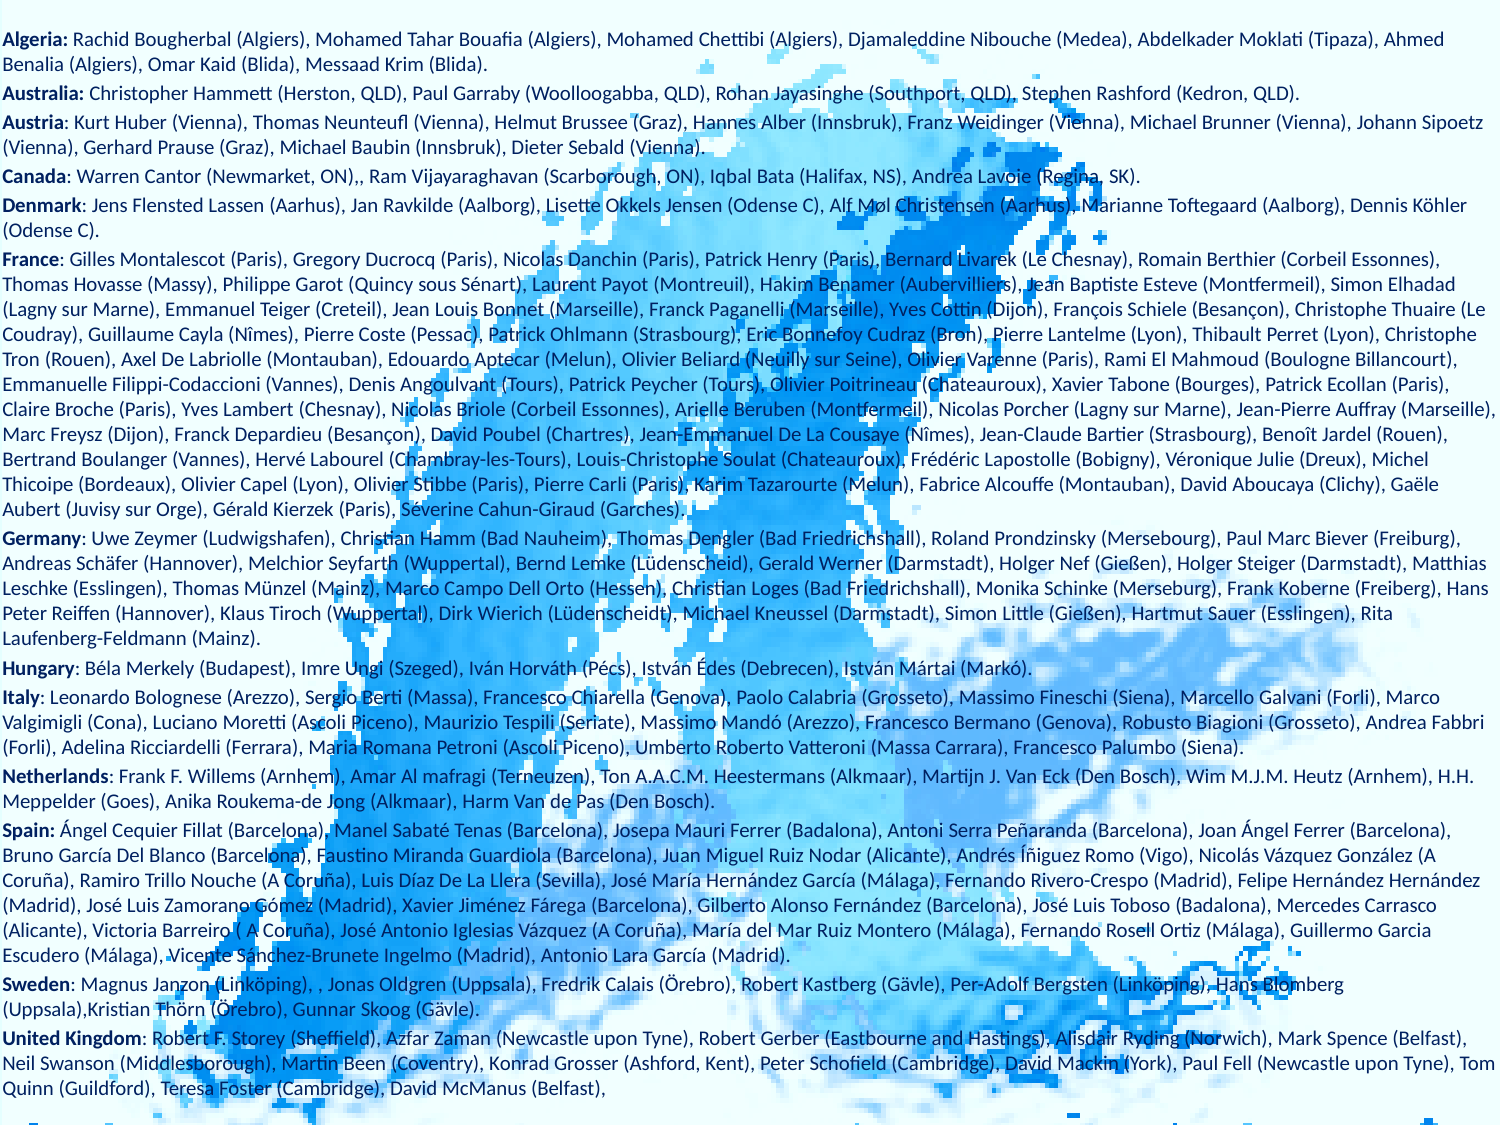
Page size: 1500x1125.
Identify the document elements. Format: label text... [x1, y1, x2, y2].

text_box Algeria: Rachid Bougherbal (Algiers), Mohamed Tahar Bouafia (Algiers), Mohamed Chettibi (Algiers), Djamaleddine Nibouche (Medea), Abdelkader Moklati (Tipaza), Ahmed Benalia (Algiers), Omar Kaid (Blida), Messaad Krim (Blida). Australia: Christopher Hammett (Herston, QLD), Paul Garraby (Woolloogabba, QLD), Rohan Jayasinghe (Southport, QLD), Stephen Rashford (Kedron, QLD). Austria: Kurt Huber (Vienna), Thomas Neunteufl (Vienna), Helmut Brussee (Graz), Hannes Alber (Innsbruk), Franz Weidinger (Vienna), Michael Brunner (Vienna), Johann Sipoetz (Vienna), Gerhard Prause (Graz), Michael Baubin (Innsbruk), Dieter Sebald (Vienna). Canada: Warren Cantor (Newmarket, ON),, Ram Vijayaraghavan (Scarborough, ON), Iqbal Bata (Halifax, NS), Andrea Lavoie (Regina, SK). Denmark: Jens Flensted Lassen (Aarhus), Jan Ravkilde (Aalborg), Lisette Okkels Jensen (Odense C), Alf Møl Christensen (Aarhus), Marianne Toftegaard (Aalborg), Dennis Köhler (Odense C). France: Gilles Montalescot (Paris), Gregory Ducrocq (Paris), Nicolas Danchin (Paris), Patrick Henry (Paris), Bernard Livarek (Le Chesnay), Romain Berthier (Corbeil Essonnes), Thomas Hovasse (Massy), Philippe Garot (Quincy sous Sénart), Laurent Payot (Montreuil), Hakim Benamer (Aubervilliers), Jean Baptiste Esteve (Montfermeil), Simon Elhadad (Lagny sur Marne), Emmanuel Teiger (Creteil), Jean Louis Bonnet (Marseille), Franck Paganelli (Marseille), Yves Cottin (Dijon), François Schiele (Besançon), Christophe Thuaire (Le Coudray), Guillaume Cayla (Nîmes), Pierre Coste (Pessac), Patrick Ohlmann (Strasbourg), Eric Bonnefoy Cudraz (Bron), Pierre Lantelme (Lyon), Thibault Perret (Lyon), Christophe Tron (Rouen), Axel De Labriolle (Montauban), Edouardo Aptecar (Melun), Olivier Beliard (Neuilly sur Seine), Olivier Varenne (Paris), Rami El Mahmoud (Boulogne Billancourt), Emmanuelle Filippi-Codaccioni (Vannes), Denis Angoulvant (Tours), Patrick Peycher (Tours), Olivier Poitrineau (Chateauroux), Xavier Tabone (Bourges), Patrick Ecollan (Paris), Claire Broche (Paris), Yves Lambert (Chesnay), Nicolas Briole (Corbeil Essonnes), Arielle Beruben (Montfermeil), Nicolas Porcher (Lagny sur Marne), Jean-Pierre Auffray (Marseille), Marc Freysz (Dijon), Franck Depardieu (Besançon), David Poubel (Chartres), Jean-Emmanuel De La Cousaye (Nîmes), Jean-Claude Bartier (Strasbourg), Benoît Jardel (Rouen), Bertrand Boulanger (Vannes), Hervé Labourel (Chambray-les-Tours), Louis-Christophe Soulat (Chateauroux), Frédéric Lapostolle (Bobigny), Véronique Julie (Dreux), Michel Thicoipe (Bordeaux), Olivier Capel (Lyon), Olivier Stibbe (Paris), Pierre Carli (Paris), Karim Tazarourte (Melun), Fabrice Alcouffe (Montauban), David Aboucaya (Clichy), Gaële Aubert (Juvisy sur Orge), Gérald Kierzek (Paris), Séverine Cahun-Giraud (Garches). Germany: Uwe Zeymer (Ludwigshafen), Christian Hamm (Bad Nauheim), Thomas Dengler (Bad Friedrichshall), Roland Prondzinsky (Mersebourg), Paul Marc Biever (Freiburg), Andreas Schäfer (Hannover), Melchior Seyfarth (Wuppertal), Bernd Lemke (Lüdenscheid), Gerald Werner (Darmstadt), Holger Nef (Gießen), Holger Steiger (Darmstadt), Matthias Leschke (Esslingen), Thomas Münzel (Mainz), Marco Campo Dell Orto (Hessen), Christian Loges (Bad Friedrichshall), Monika Schinke (Merseburg), Frank Koberne (Freiberg), Hans Peter Reiffen (Hannover), Klaus Tiroch (Wuppertal), Dirk Wierich (Lüdenscheidt), Michael Kneussel (Darmstadt), Simon Little (Gießen), Hartmut Sauer (Esslingen), Rita Laufenberg-Feldmann (Mainz). Hungary: Béla Merkely (Budapest), Imre Ungi (Szeged), Iván Horváth (Pécs), István Édes (Debrecen), István Mártai (Markó). Italy: Leonardo Bolognese (Arezzo), Sergio Berti (Massa), Francesco Chiarella (Genova), Paolo Calabria (Grosseto), Massimo Fineschi (Siena), Marcello Galvani (Forli), Marco Valgimigli (Cona), Luciano Moretti (Ascoli Piceno), Maurizio Tespili (Seriate), Massimo Mandó (Arezzo), Francesco Bermano (Genova), Robusto Biagioni (Grosseto), Andrea Fabbri (Forli), Adelina Ricciardelli (Ferrara), Maria Romana Petroni (Ascoli Piceno), Umberto Roberto Vatteroni (Massa Carrara), Francesco Palumbo (Siena). Netherlands: Frank F. Willems (Arnhem), Amar Al mafragi (Terneuzen), Ton A.A.C.M. Heestermans (Alkmaar), Martijn J. Van Eck (Den Bosch), Wim M.J.M. Heutz (Arnhem), H.H. Meppelder (Goes), Anika Roukema-de Jong (Alkmaar), Harm Van de Pas (Den Bosch). Spain: Ángel Cequier Fillat (Barcelona), Manel Sabaté Tenas (Barcelona), Josepa Mauri Ferrer (Badalona), Antoni Serra Peñaranda (Barcelona), Joan Ángel Ferrer (Barcelona), Bruno García Del Blanco (Barcelona), Faustino Miranda Guardiola (Barcelona), Juan Miguel Ruiz Nodar (Alicante), Andrés Íñiguez Romo (Vigo), Nicolás Vázquez González (A Coruña), Ramiro Trillo Nouche (A Coruña), Luis Díaz De La Llera (Sevilla), José María Hernández García (Málaga), Fernando Rivero-Crespo (Madrid), Felipe Hernández Hernández (Madrid), José Luis Zamorano Gómez (Madrid), Xavier Jiménez Fárega (Barcelona), Gilberto Alonso Fernández (Barcelona), José Luis Toboso (Badalona), Mercedes Carrasco (Alicante), Victoria Barreiro ( A Coruña), José Antonio Iglesias Vázquez (A Coruña), María del Mar Ruiz Montero (Málaga), Fernando Rosell Ortiz (Málaga), Guillermo Garcia Escudero (Málaga), Vicente Sánchez-Brunete Ingelmo (Madrid), Antonio Lara García (Madrid). Sweden: Magnus Janzon (Linköping), , Jonas Oldgren (Uppsala), Fredrik Calais (Örebro), Robert Kastberg (Gävle), Per-Adolf Bergsten (Linköping), Hans Blomberg (Uppsala),Kristian Thörn (Örebro), Gunnar Skoog (Gävle). United Kingdom: Robert F. Storey (Sheffield), Azfar Zaman (Newcastle upon Tyne), Robert Gerber (Eastbourne and Hastings), Alisdair Ryding (Norwich), Mark Spence (Belfast), Neil Swanson (Middlesborough), Martin Been (Coventry), Konrad Grosser (Ashford, Kent), Peter Schofield (Cambridge), David Mackin (York), Paul Fell (Newcastle upon Tyne), Tom Quinn (Guildford), Teresa Foster (Cambridge), David McManus (Belfast), [0, 0, 1500, 1125]
